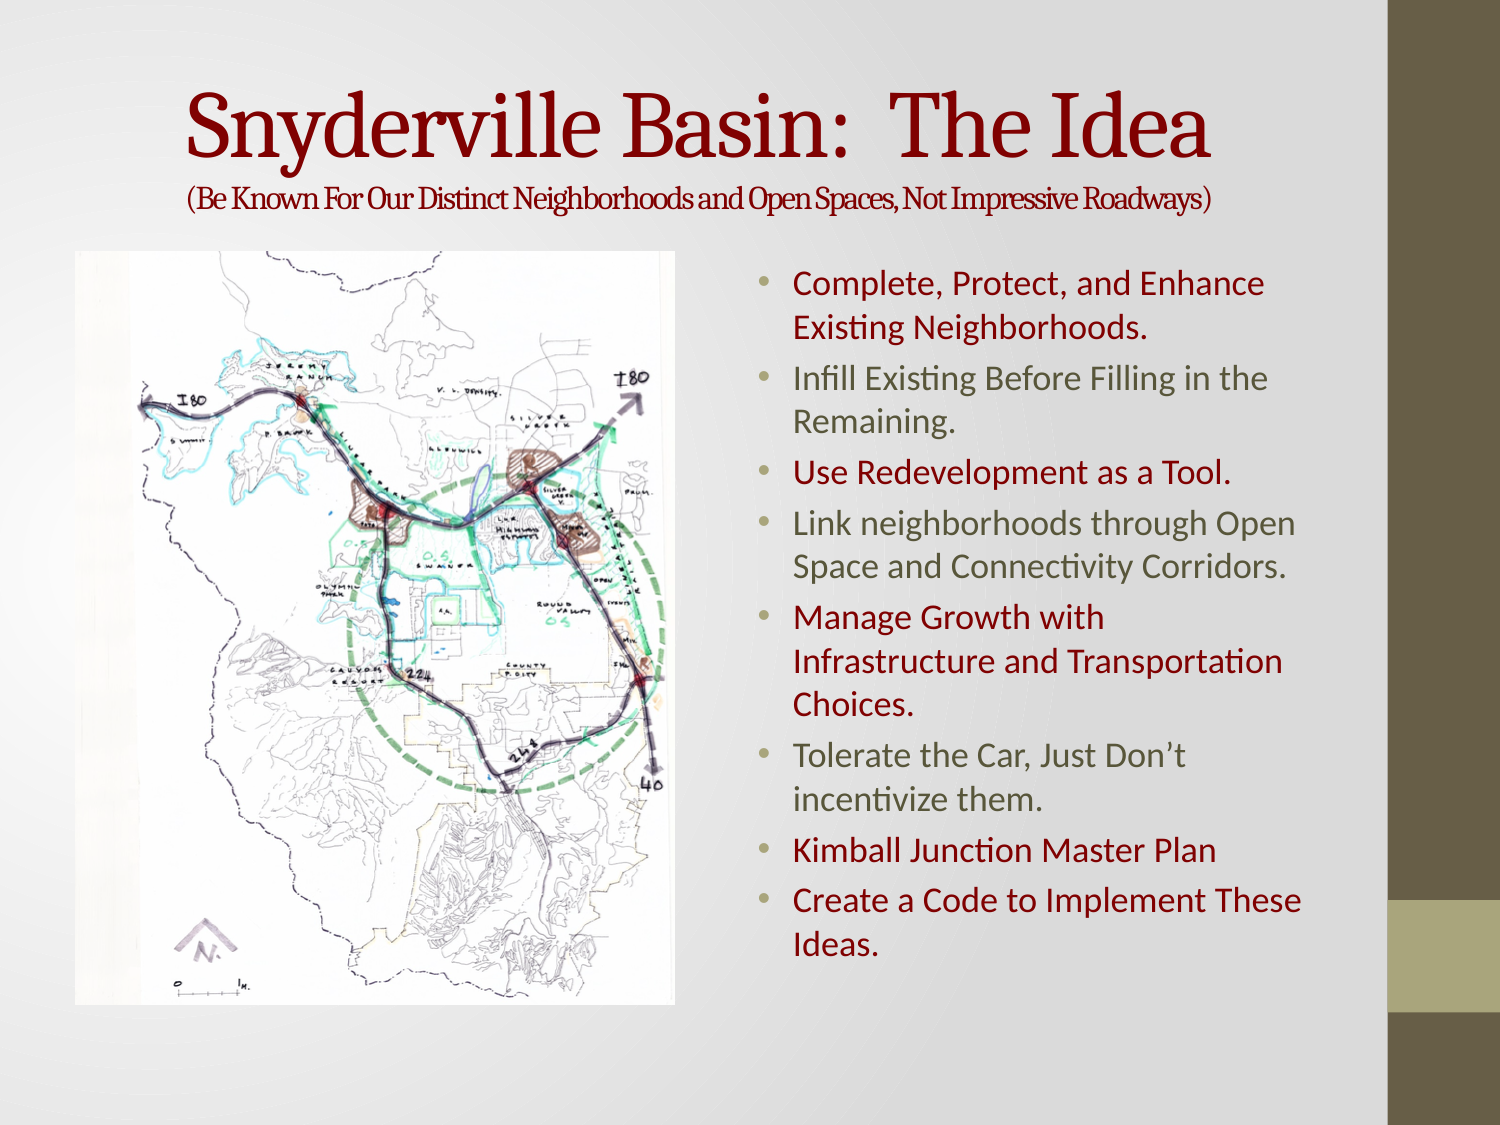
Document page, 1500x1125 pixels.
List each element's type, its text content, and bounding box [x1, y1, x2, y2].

title Snyderville Basin: The Idea (Be Known For Our Distinct Neighborhoods and Open Spaces, Not Impressive Roadways) [75, 45, 1325, 233]
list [74, 251, 676, 1006]
list Complete, Protect, and Enhance Existing Neighborhoods. Infill Existing Before Filling in the Remaining. Use Redevelopment as a Tool. Link neighborhoods through Open Space and Connectivity Corridors. Manage Growth with Infrastructure and Transportation Choices. Tolerate the Car, Just Don’t incentivize them. Kimball Junction Master Plan Create a Code to Implement These Ideas. [725, 251, 1325, 1005]
